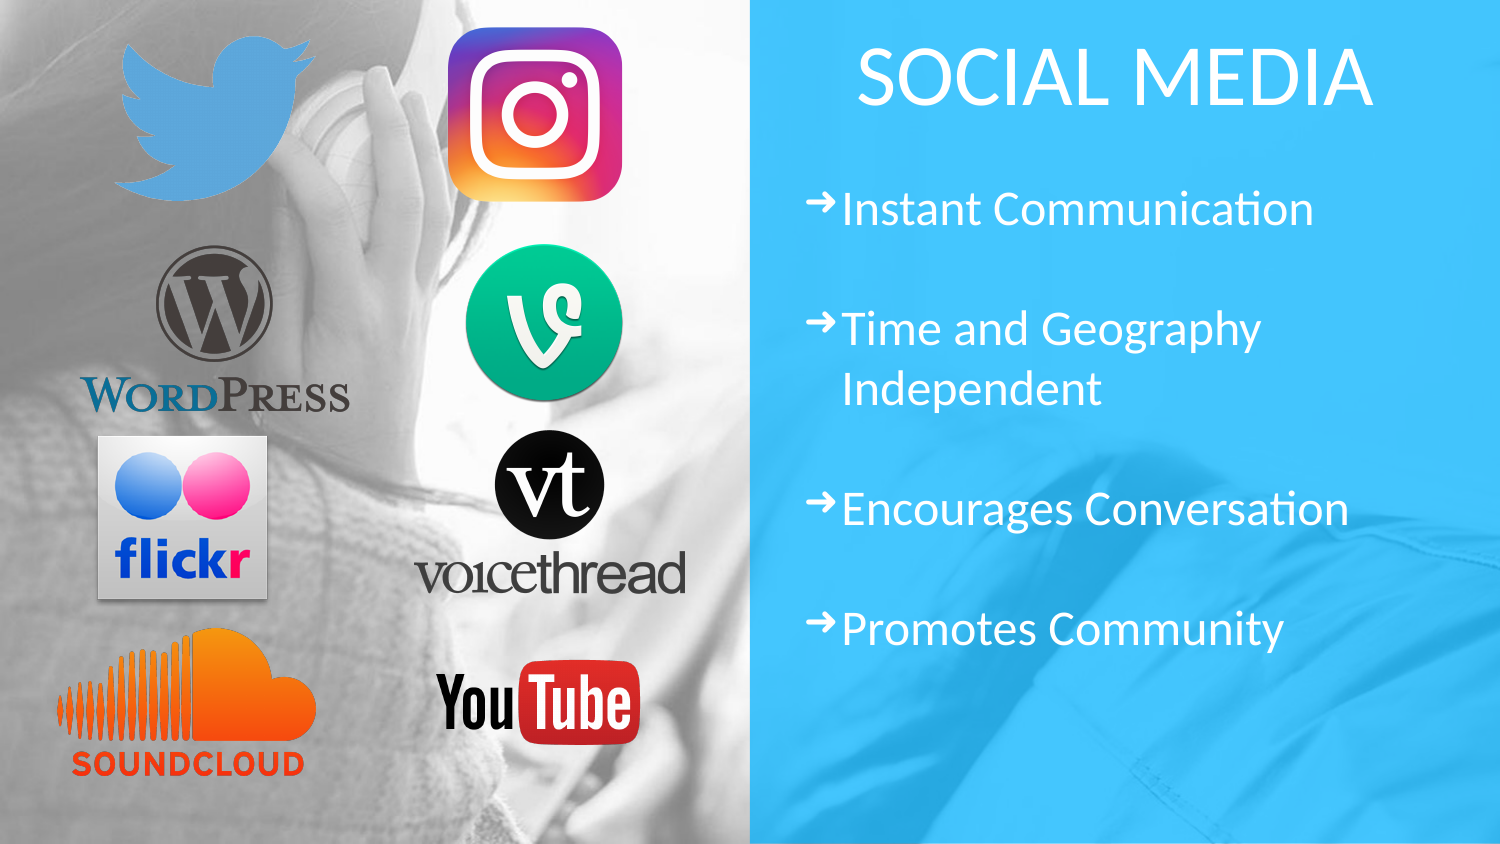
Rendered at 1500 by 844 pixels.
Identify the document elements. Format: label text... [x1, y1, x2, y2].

picture [0, 0, 1500, 844]
list Instant Communication Time and Geography Independent Encourages Conversation Promotes Community [751, 160, 1459, 739]
title SOCIAL MEDIA [841, 49, 1415, 132]
